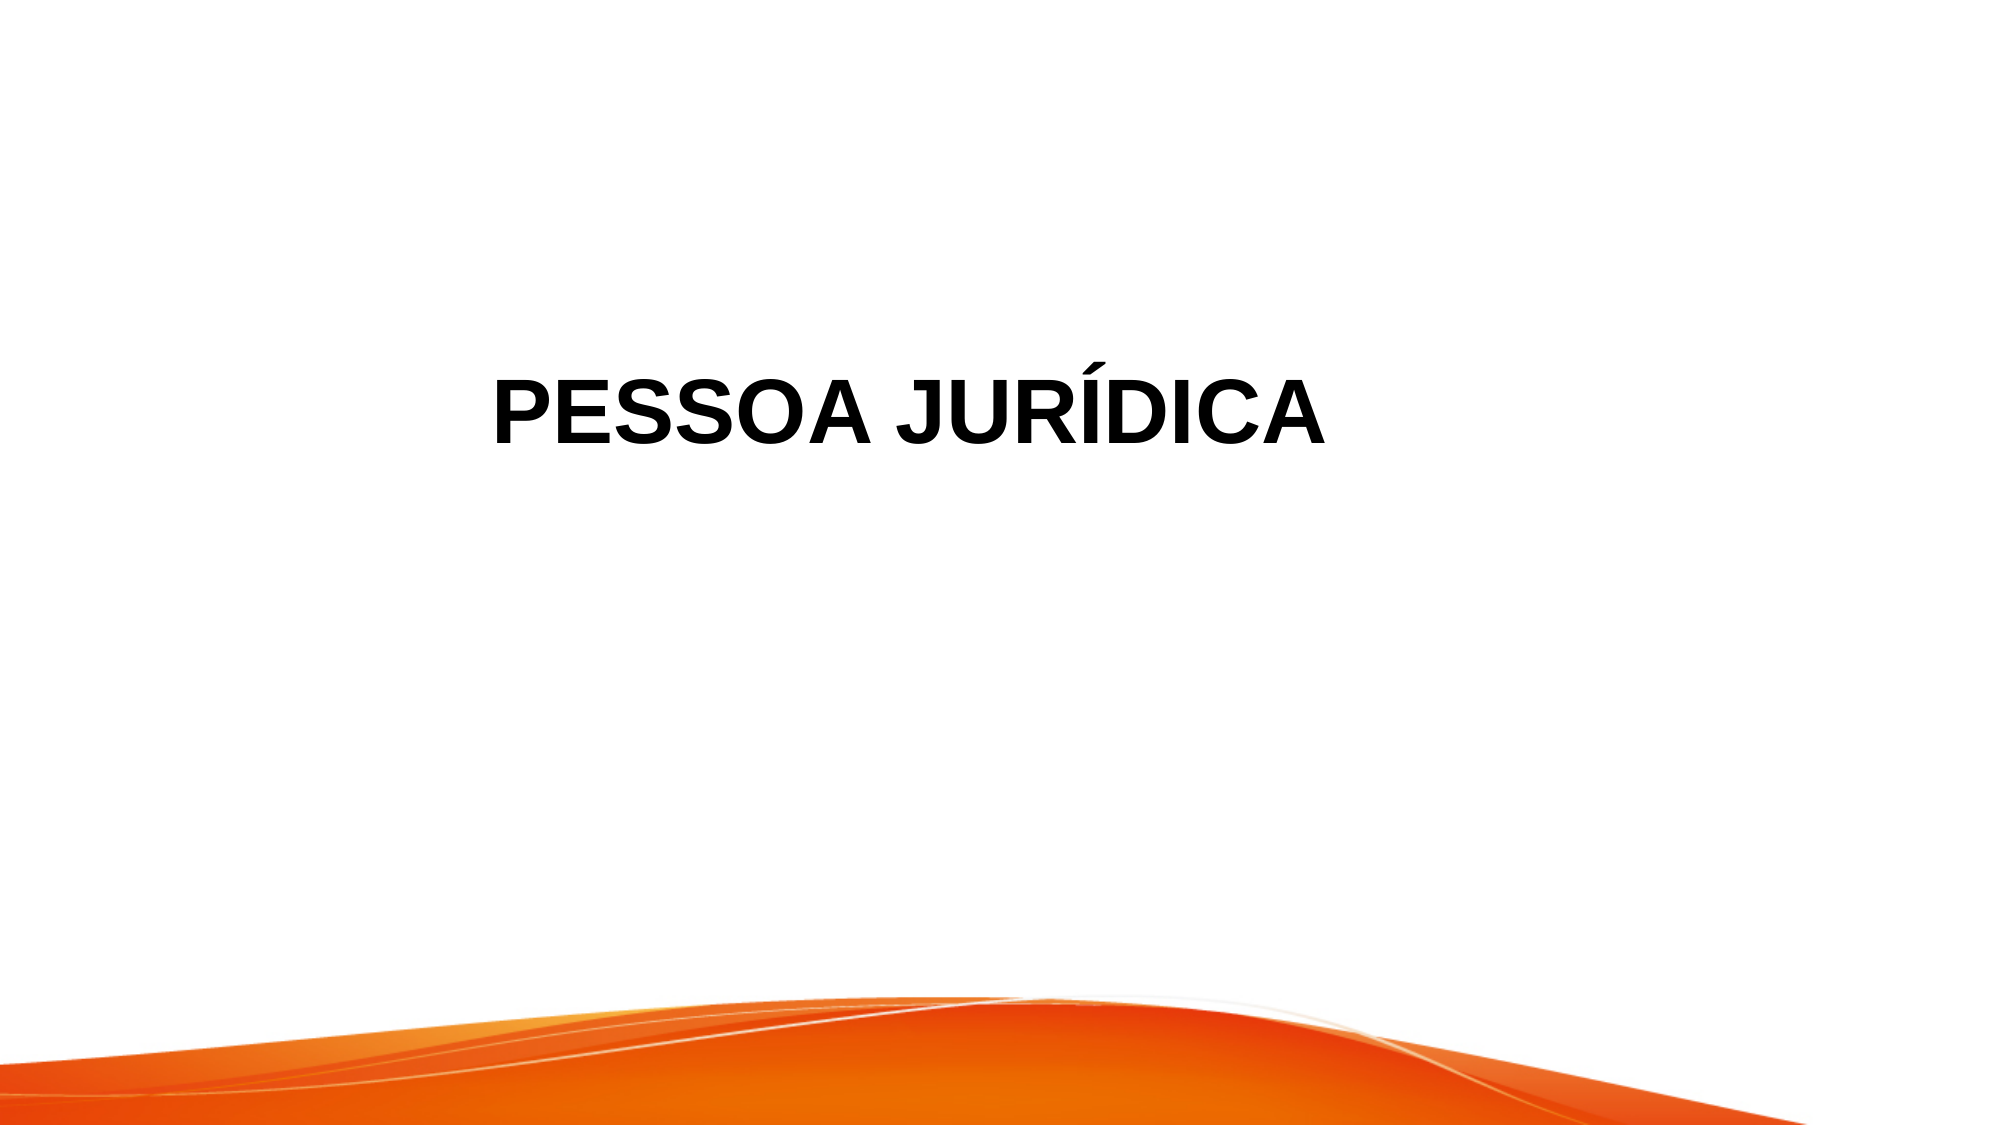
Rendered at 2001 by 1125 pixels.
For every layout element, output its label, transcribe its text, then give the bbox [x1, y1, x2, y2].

picture [0, 0, 2000, 1125]
text_box PESSOA JURÍDICA [410, 344, 1410, 470]
